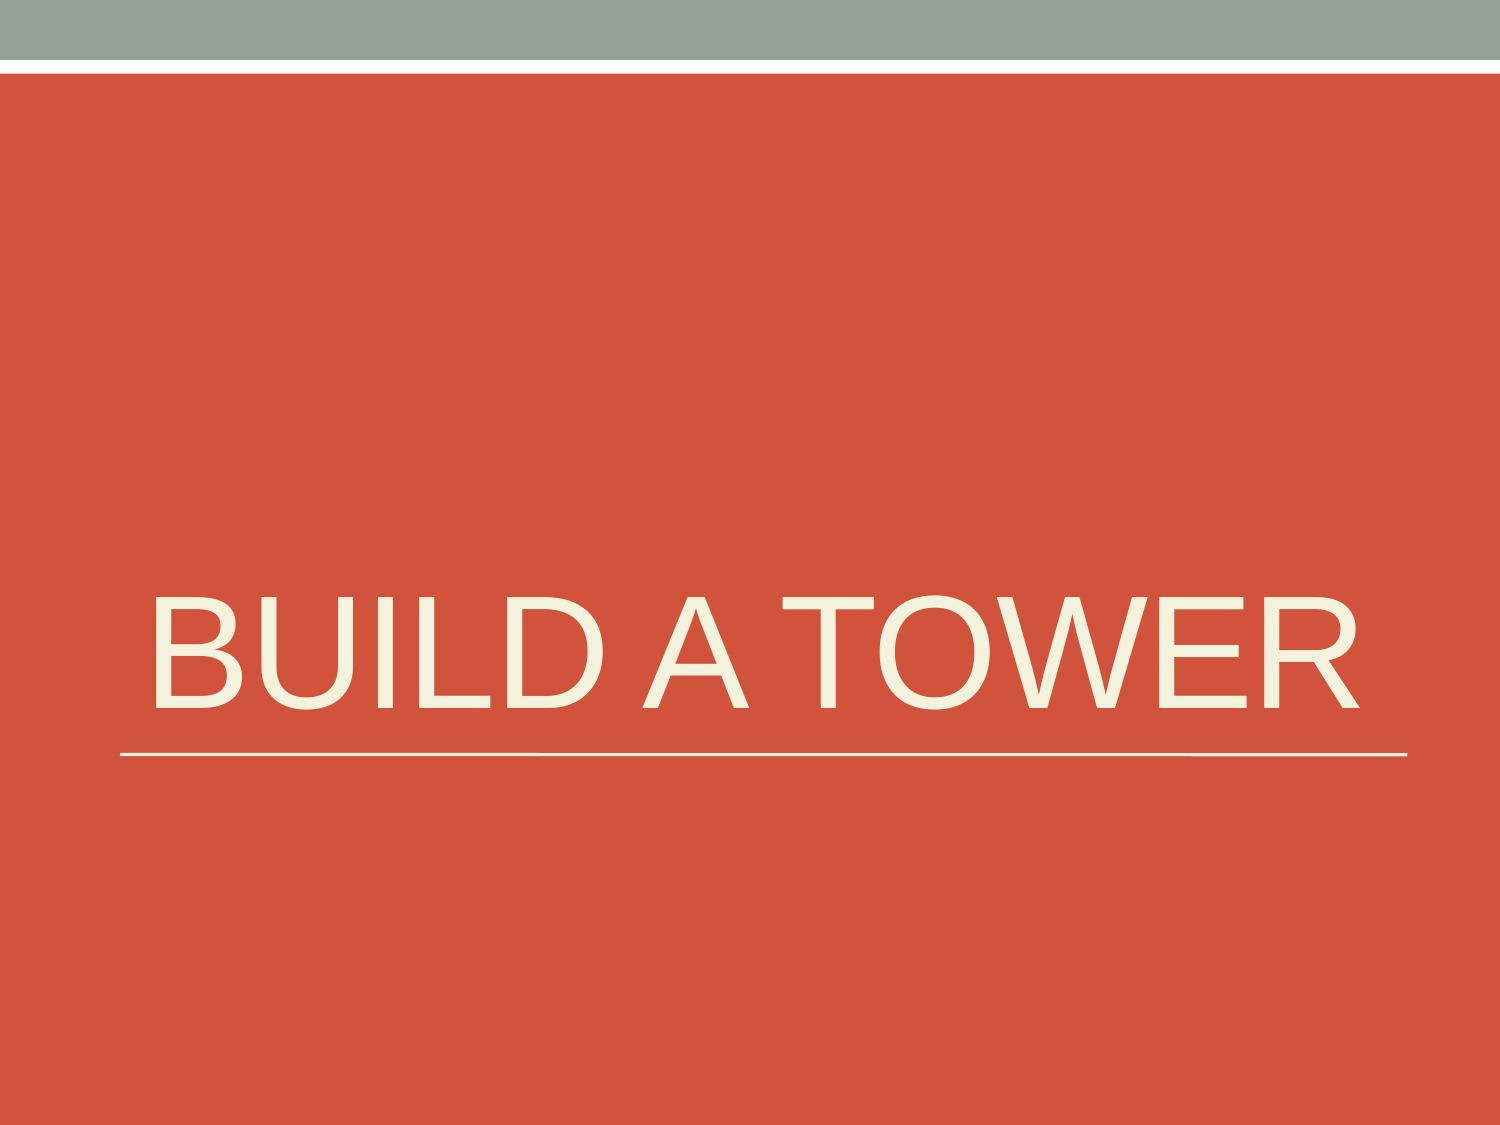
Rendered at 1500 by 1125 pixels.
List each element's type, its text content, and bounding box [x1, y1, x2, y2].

title Build A Tower [118, 387, 1394, 749]
